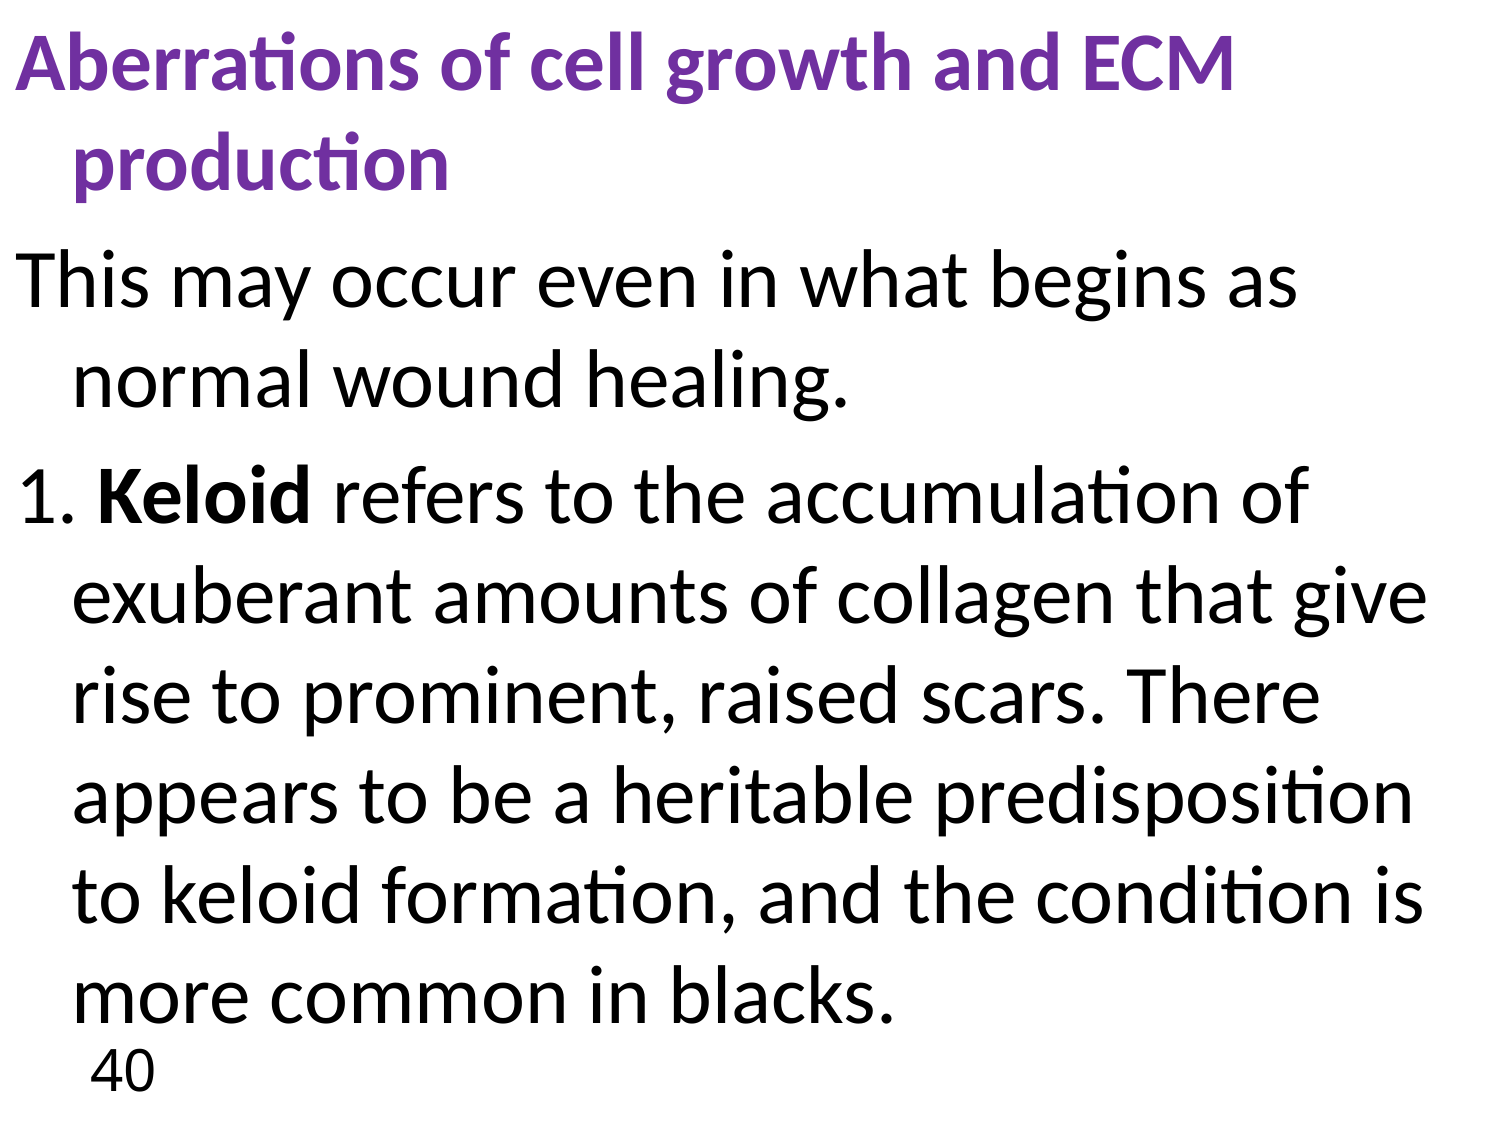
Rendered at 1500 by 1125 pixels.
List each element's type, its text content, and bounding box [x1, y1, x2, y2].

slide_number 40 [75, 1042, 425, 1103]
list Aberrations of cell growth and ECM production This may occur even in what begins as normal wound healing. 1. Keloid refers to the accumulation of exuberant amounts of collagen that give rise to prominent, raised scars. There appears to be a heritable predisposition to keloid formation, and the condition is more common in blacks. [0, 0, 1500, 1125]
